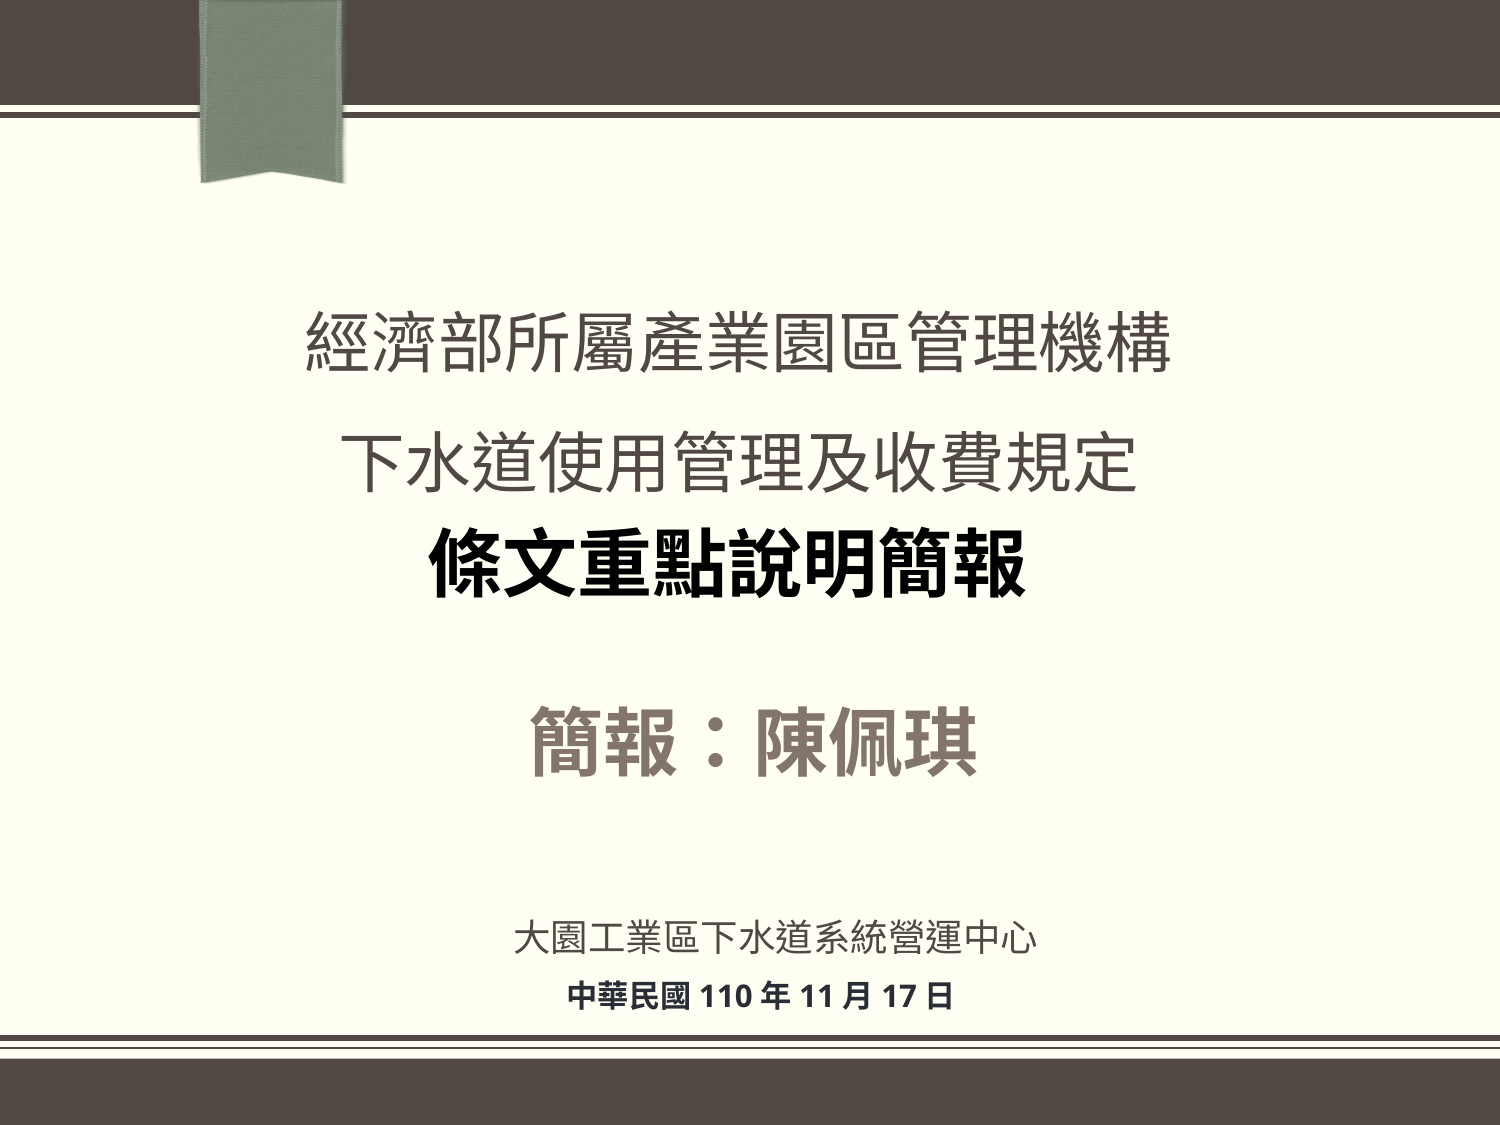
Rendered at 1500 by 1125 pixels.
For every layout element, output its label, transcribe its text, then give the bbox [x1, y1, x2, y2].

text_box 簡報：陳佩琪 [513, 687, 1010, 793]
text_box 大園工業區下水道系統營運中心 [513, 913, 1058, 956]
text_box 條文重點說明簡報 [396, 509, 1058, 615]
text_box 經濟部所屬產業園區管理機構 下水道使用管理及收費規定 [283, 258, 1194, 503]
text_box 中華民國110年11月17日 [549, 970, 973, 1019]
